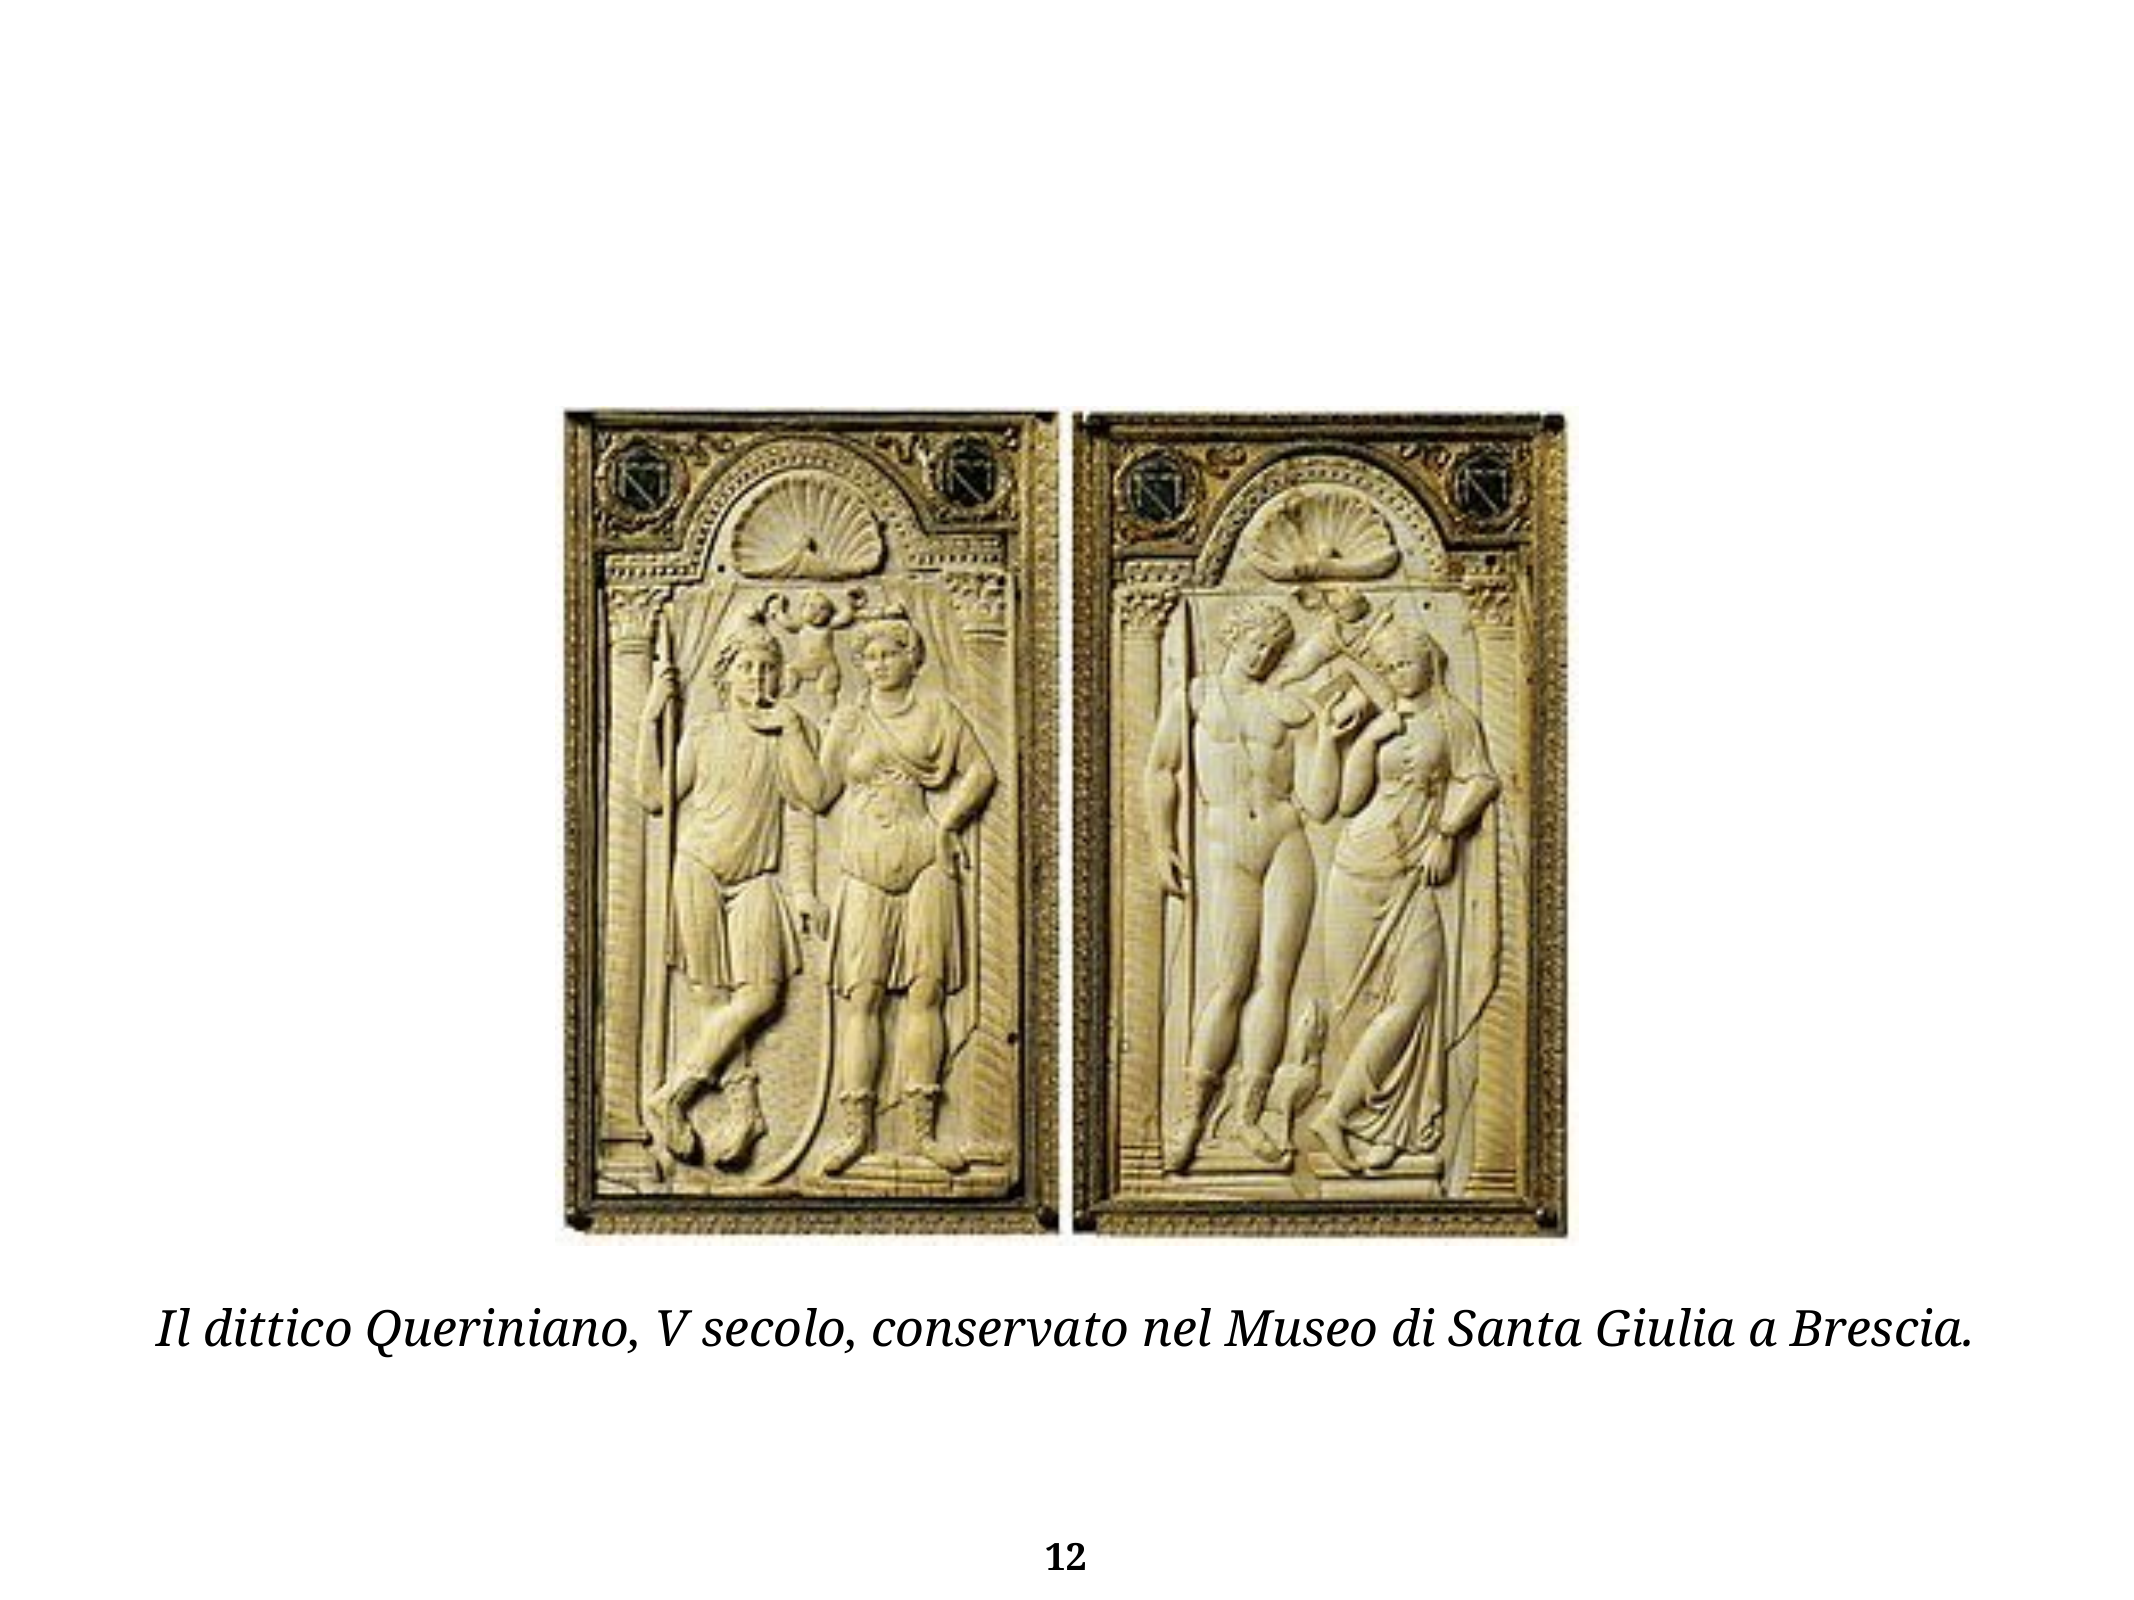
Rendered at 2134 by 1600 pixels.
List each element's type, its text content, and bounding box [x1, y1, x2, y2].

picture [554, 405, 1579, 1246]
text_box Il dittico Queriniano, V secolo, conservato nel Museo di Santa Giulia a Brescia. [148, 1288, 1985, 1365]
slide_number 12 [1035, 1524, 1097, 1586]
